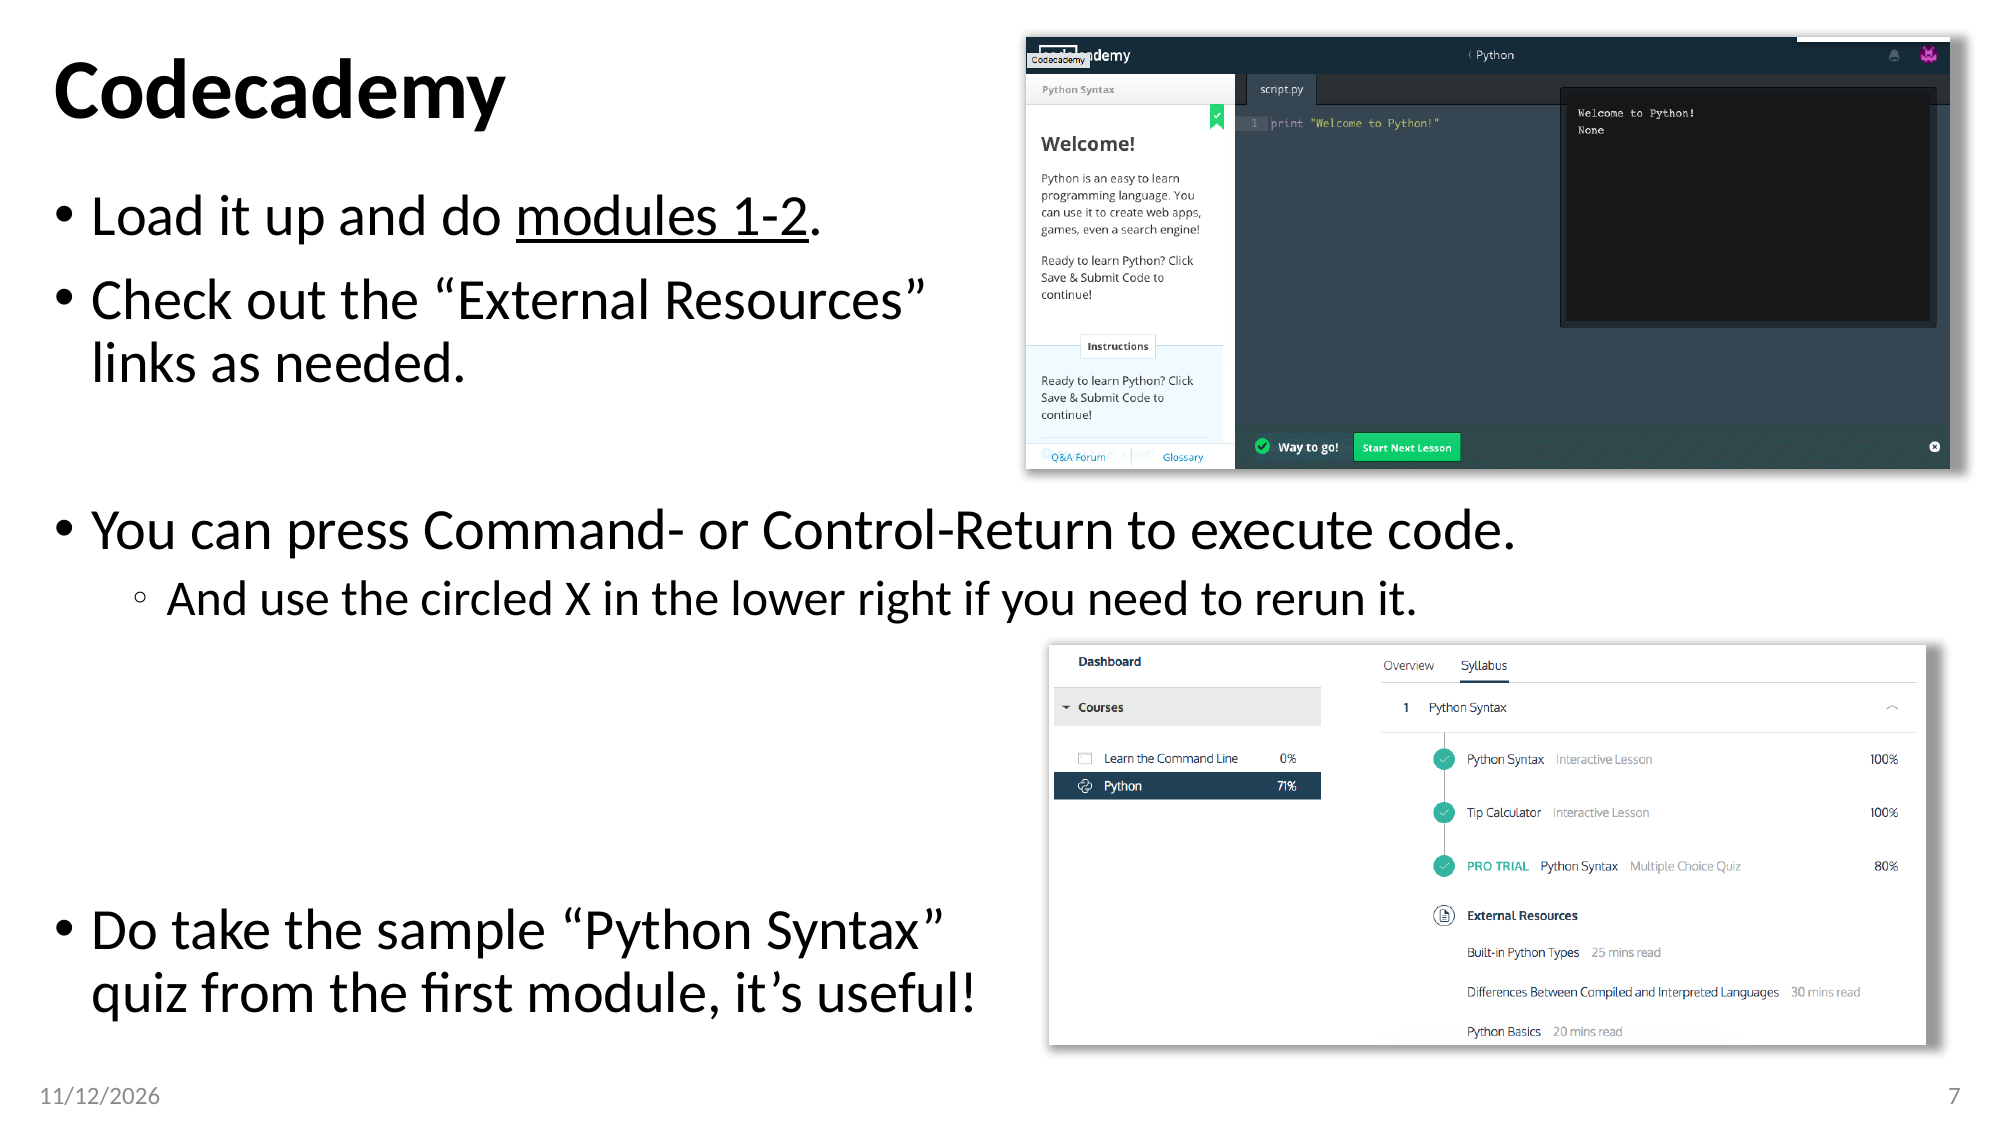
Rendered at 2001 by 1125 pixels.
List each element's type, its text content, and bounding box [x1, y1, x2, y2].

picture [1048, 645, 1926, 1045]
slide_number 7 [1510, 1064, 1961, 1125]
list Load it up and do modules 1-2. Check out the “External Resources” links as needed. You can press Command- or Control-Return to execute code. And use the circled X in the lower right if you need to rerun it. Do take the sample “Python Syntax” quiz from the first module, it’s useful! [39, 177, 1961, 1065]
title Codecademy [39, 37, 1020, 145]
picture [1026, 37, 1950, 469]
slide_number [39, 1064, 490, 1125]
